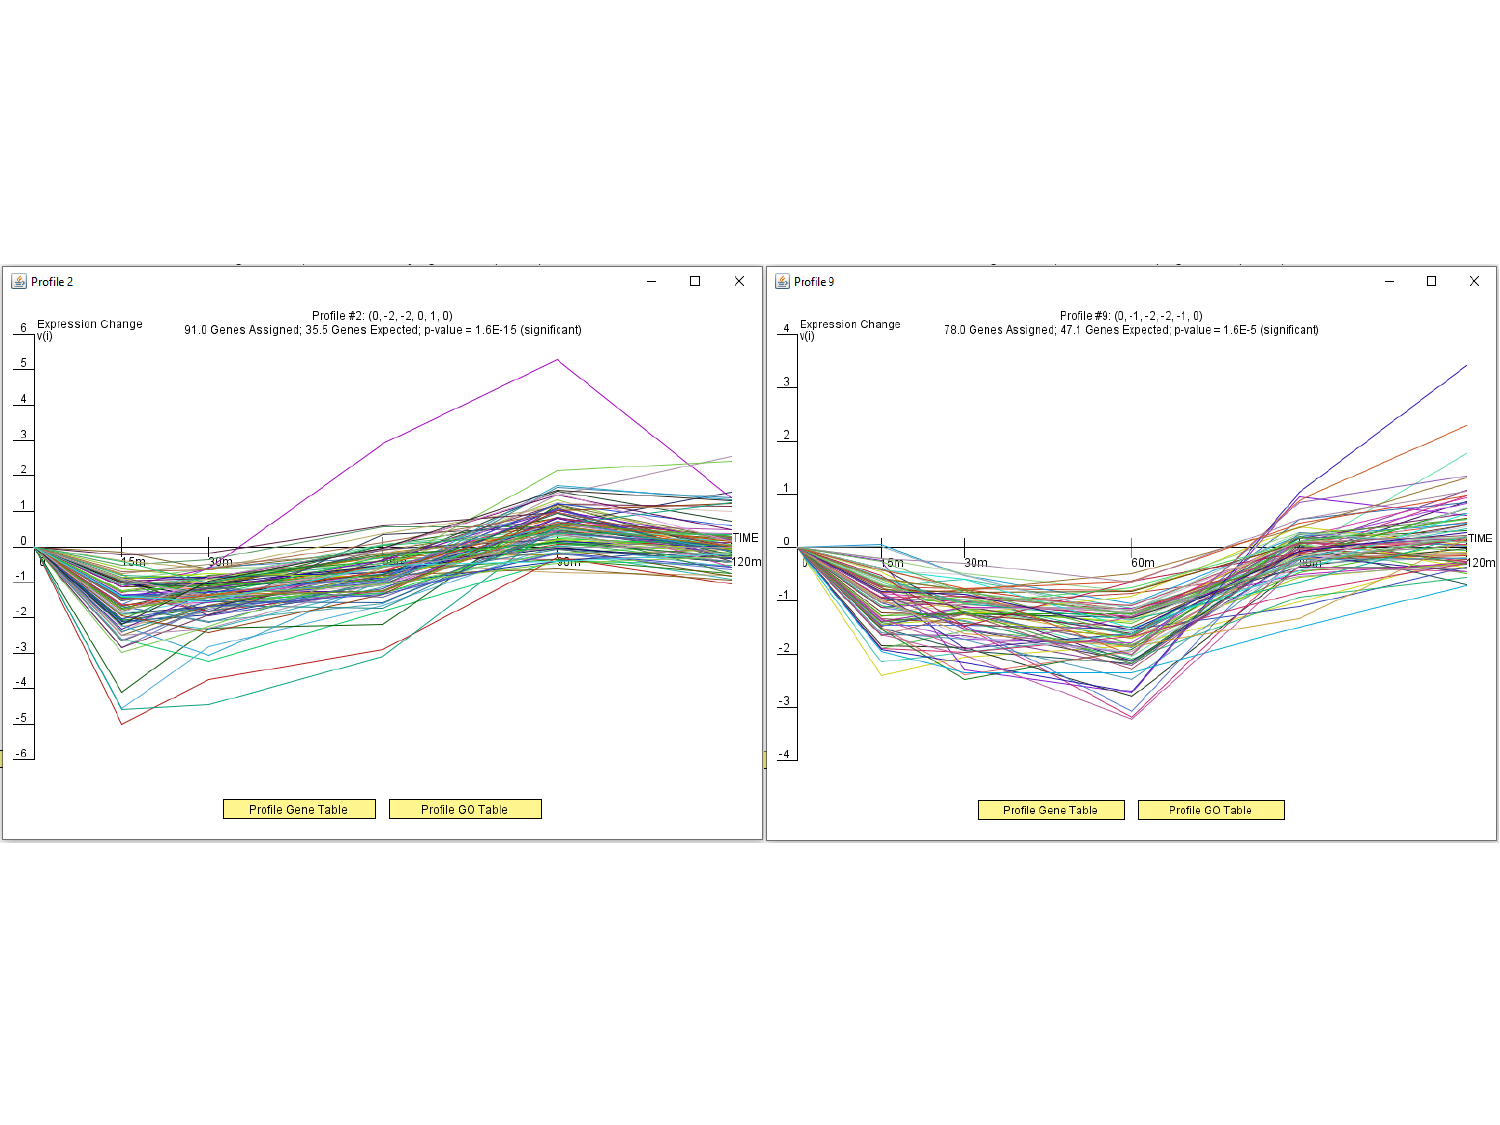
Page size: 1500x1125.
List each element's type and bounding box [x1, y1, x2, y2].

picture [0, 264, 1500, 843]
